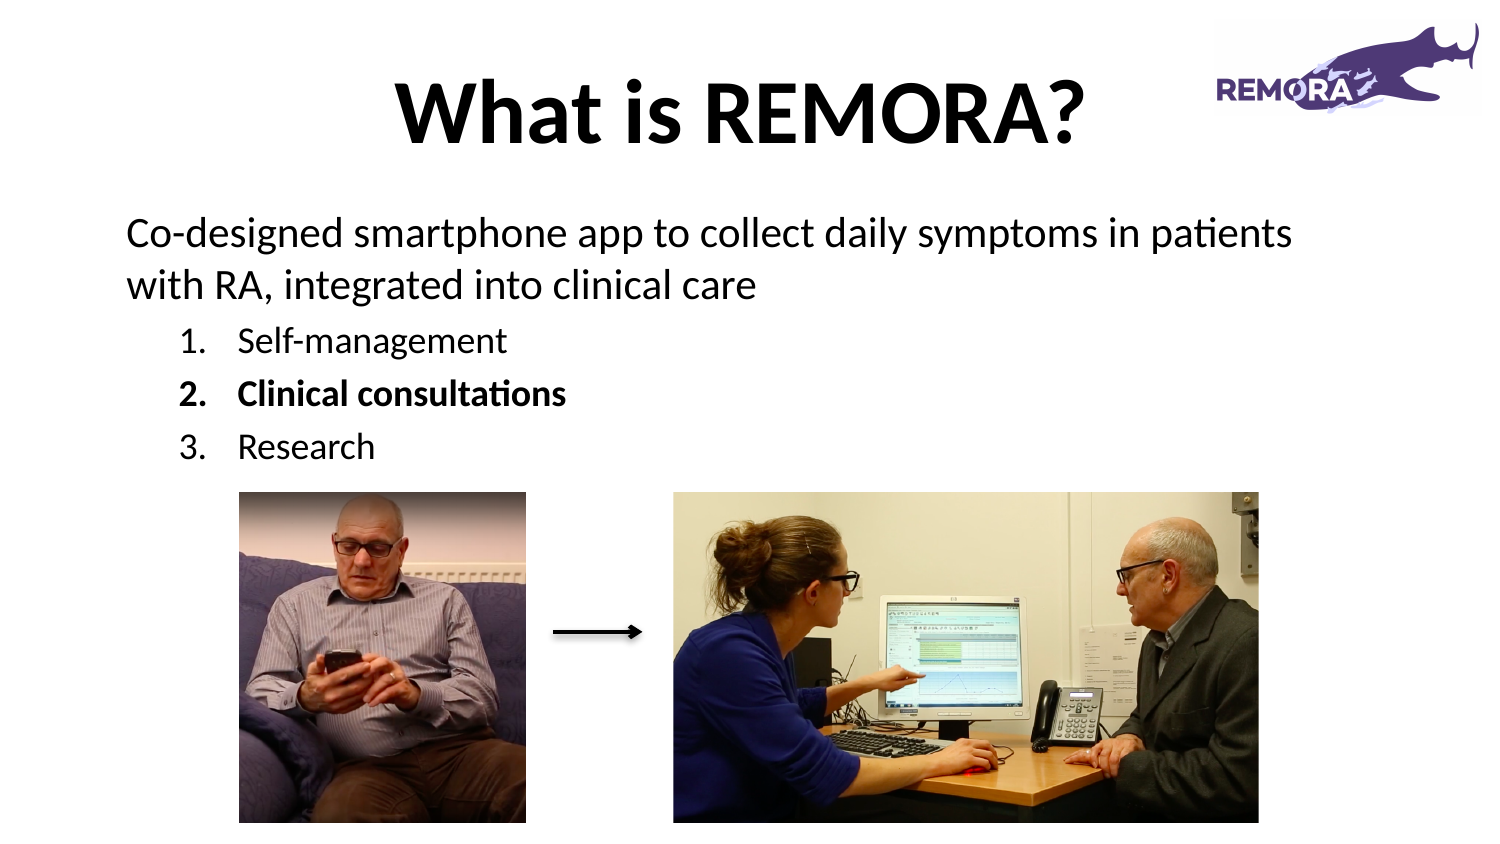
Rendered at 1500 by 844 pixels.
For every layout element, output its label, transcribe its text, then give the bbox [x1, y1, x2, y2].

list Co-designed smartphone app to collect daily symptoms in patients with RA, integrated into clinical care Self-management Clinical consultations Research [111, 196, 1313, 475]
picture [1214, 18, 1483, 116]
picture [239, 491, 527, 824]
title What is REMORA? [66, 36, 1417, 177]
picture [673, 491, 1259, 824]
